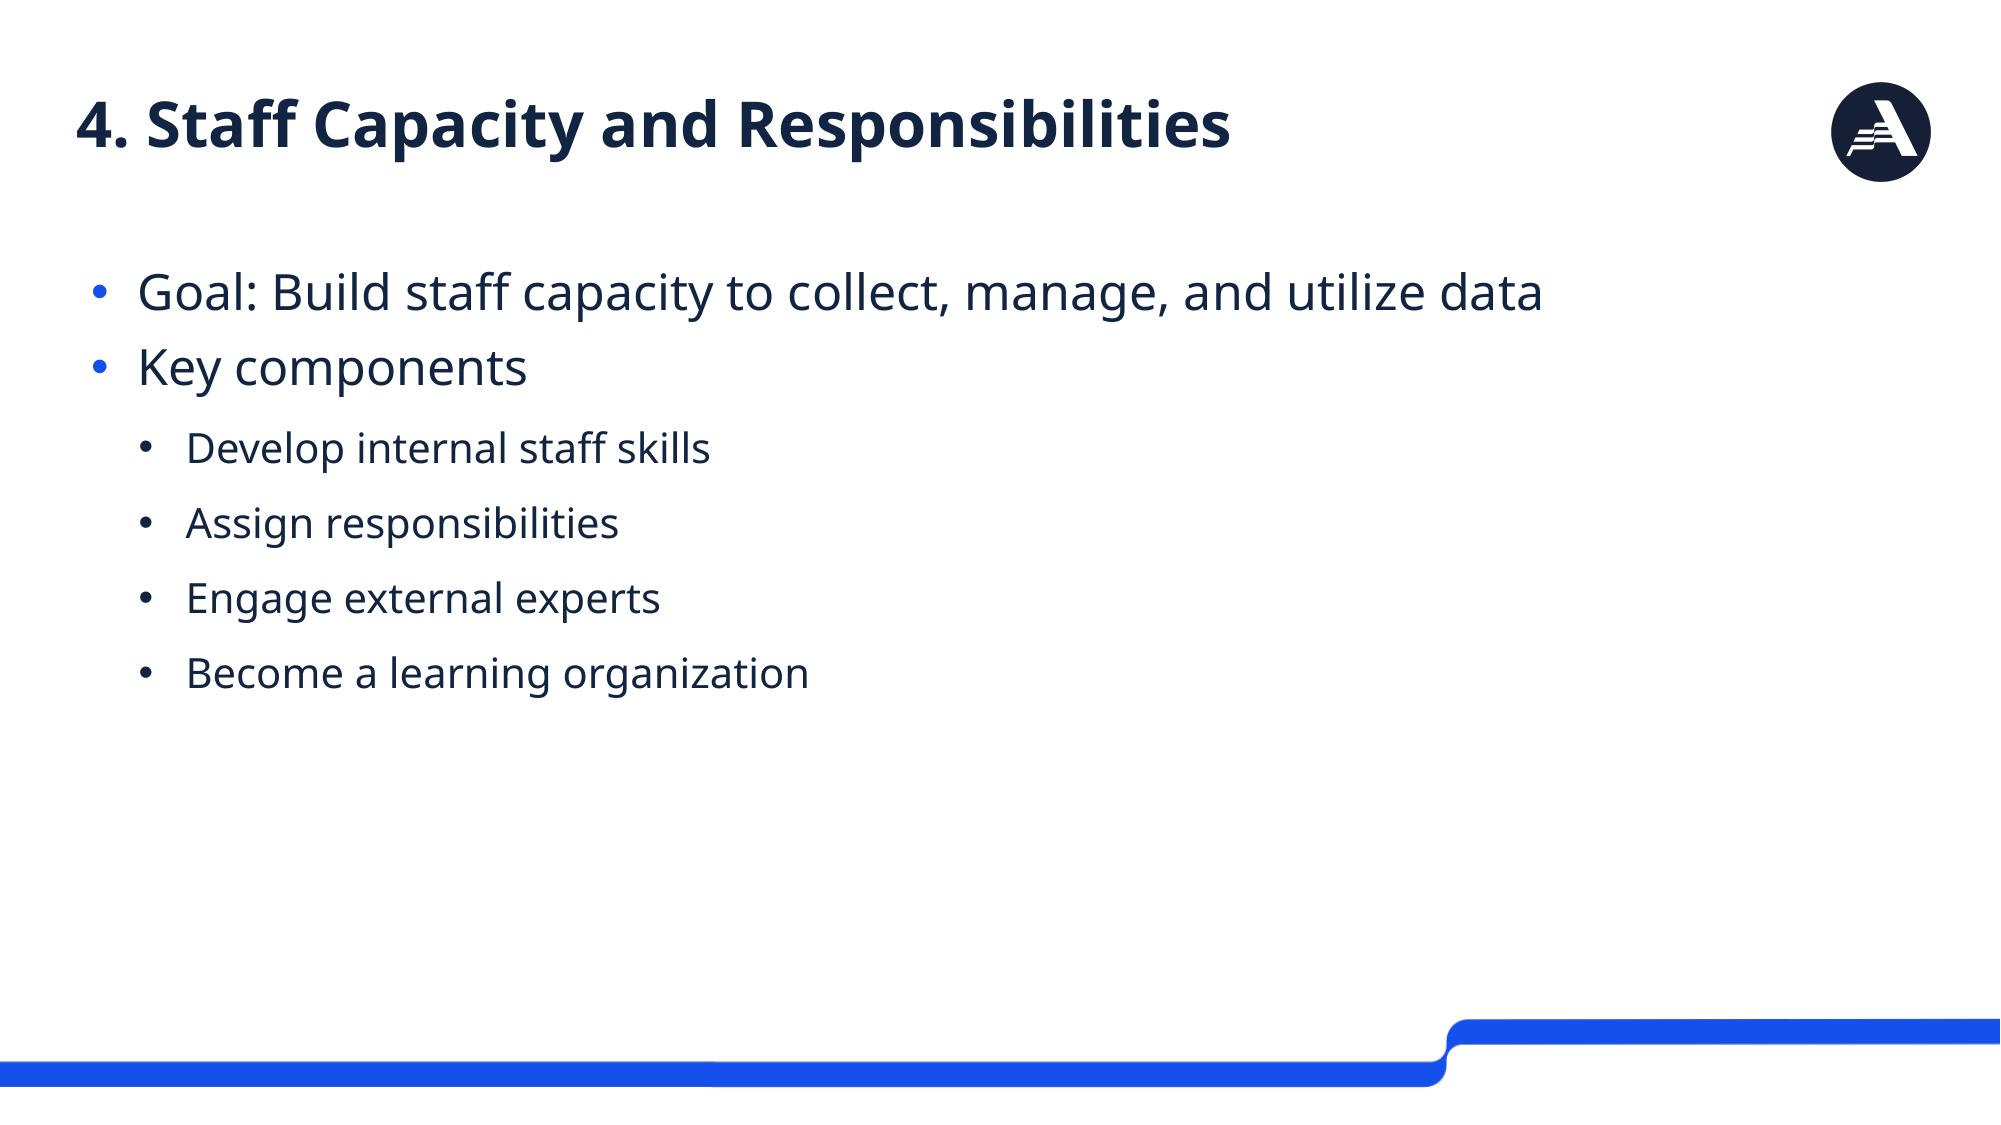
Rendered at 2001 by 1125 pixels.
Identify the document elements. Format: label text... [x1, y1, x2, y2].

list Goal: Build staff capacity to collect, manage, and utilize data Key components Develop internal staff skills Assign responsibilities Engage external experts Become a learning organization [76, 260, 1868, 856]
picture [1831, 82, 1931, 182]
picture [0, 1018, 2000, 1088]
title 4. Staff Capacity and Responsibilities [76, 93, 1645, 162]
